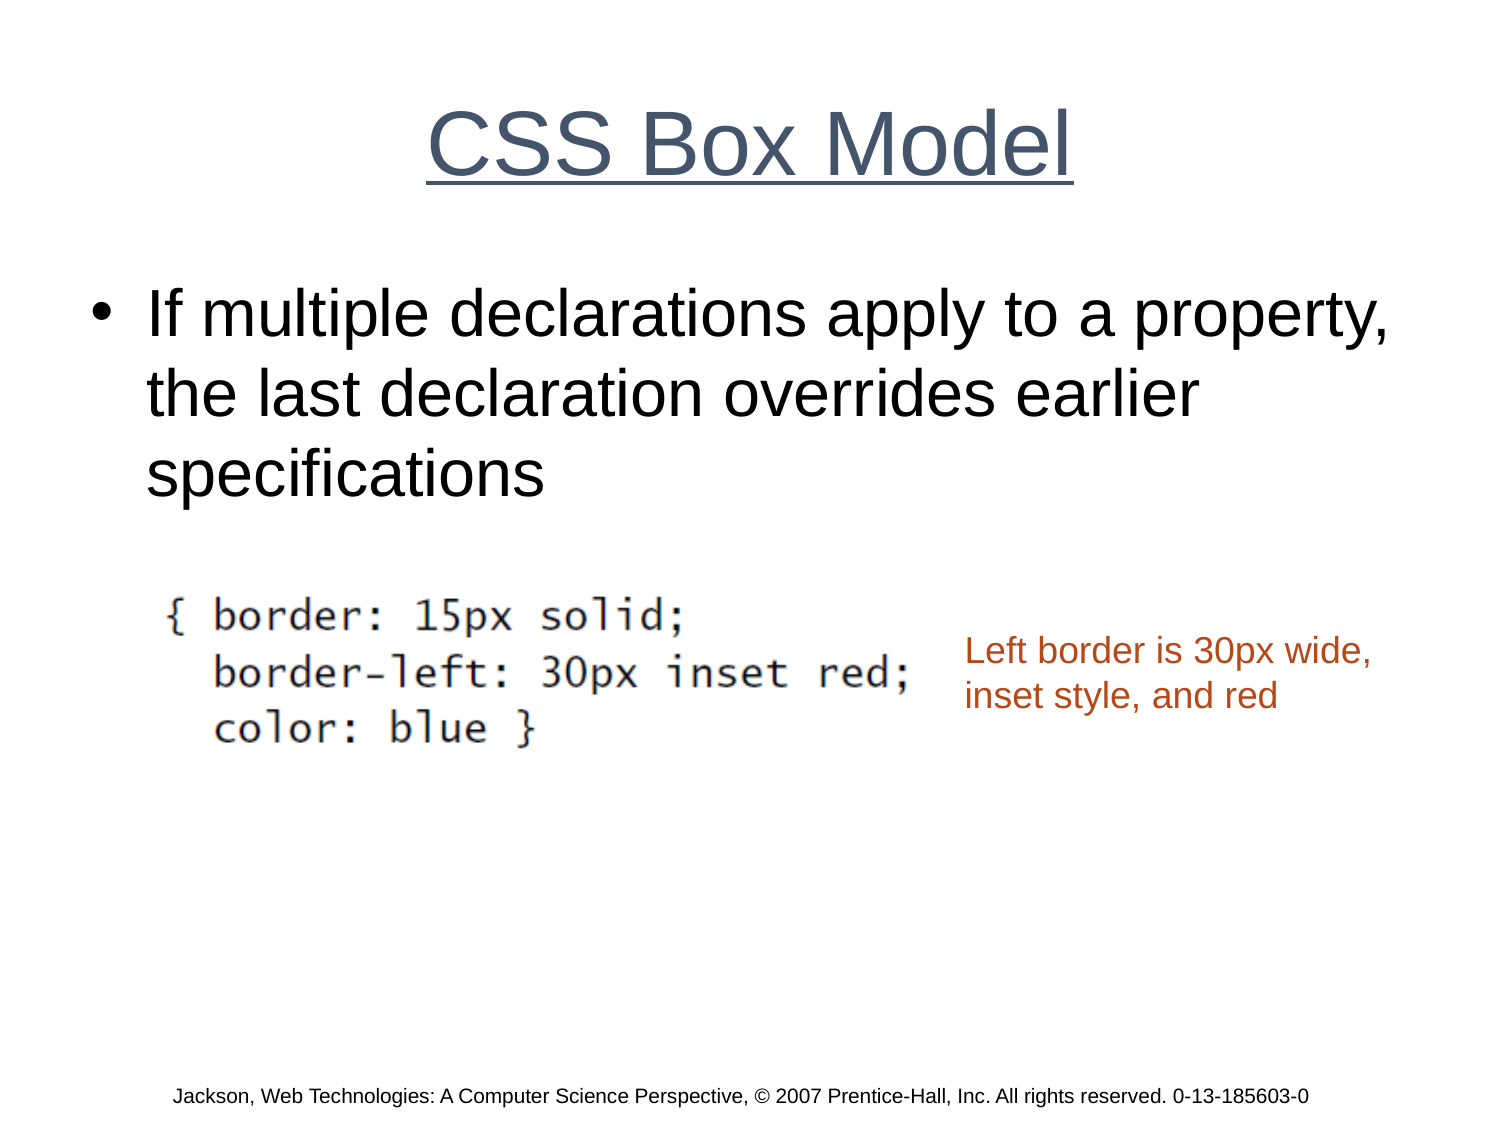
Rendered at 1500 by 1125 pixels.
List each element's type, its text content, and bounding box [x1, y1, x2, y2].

picture [157, 577, 923, 765]
footer Jackson, Web Technologies: A Computer Science Perspective, © 2007 Prentice-Hall, Inc. All rights reserved. 0-13-185603-0 [75, 1074, 1413, 1103]
text_box Left border is 30px wide, inset style, and red [949, 618, 1425, 724]
list If multiple declarations apply to a property, the last declaration overrides earlier specifications [75, 262, 1425, 1005]
title CSS Box Model [75, 45, 1425, 233]
